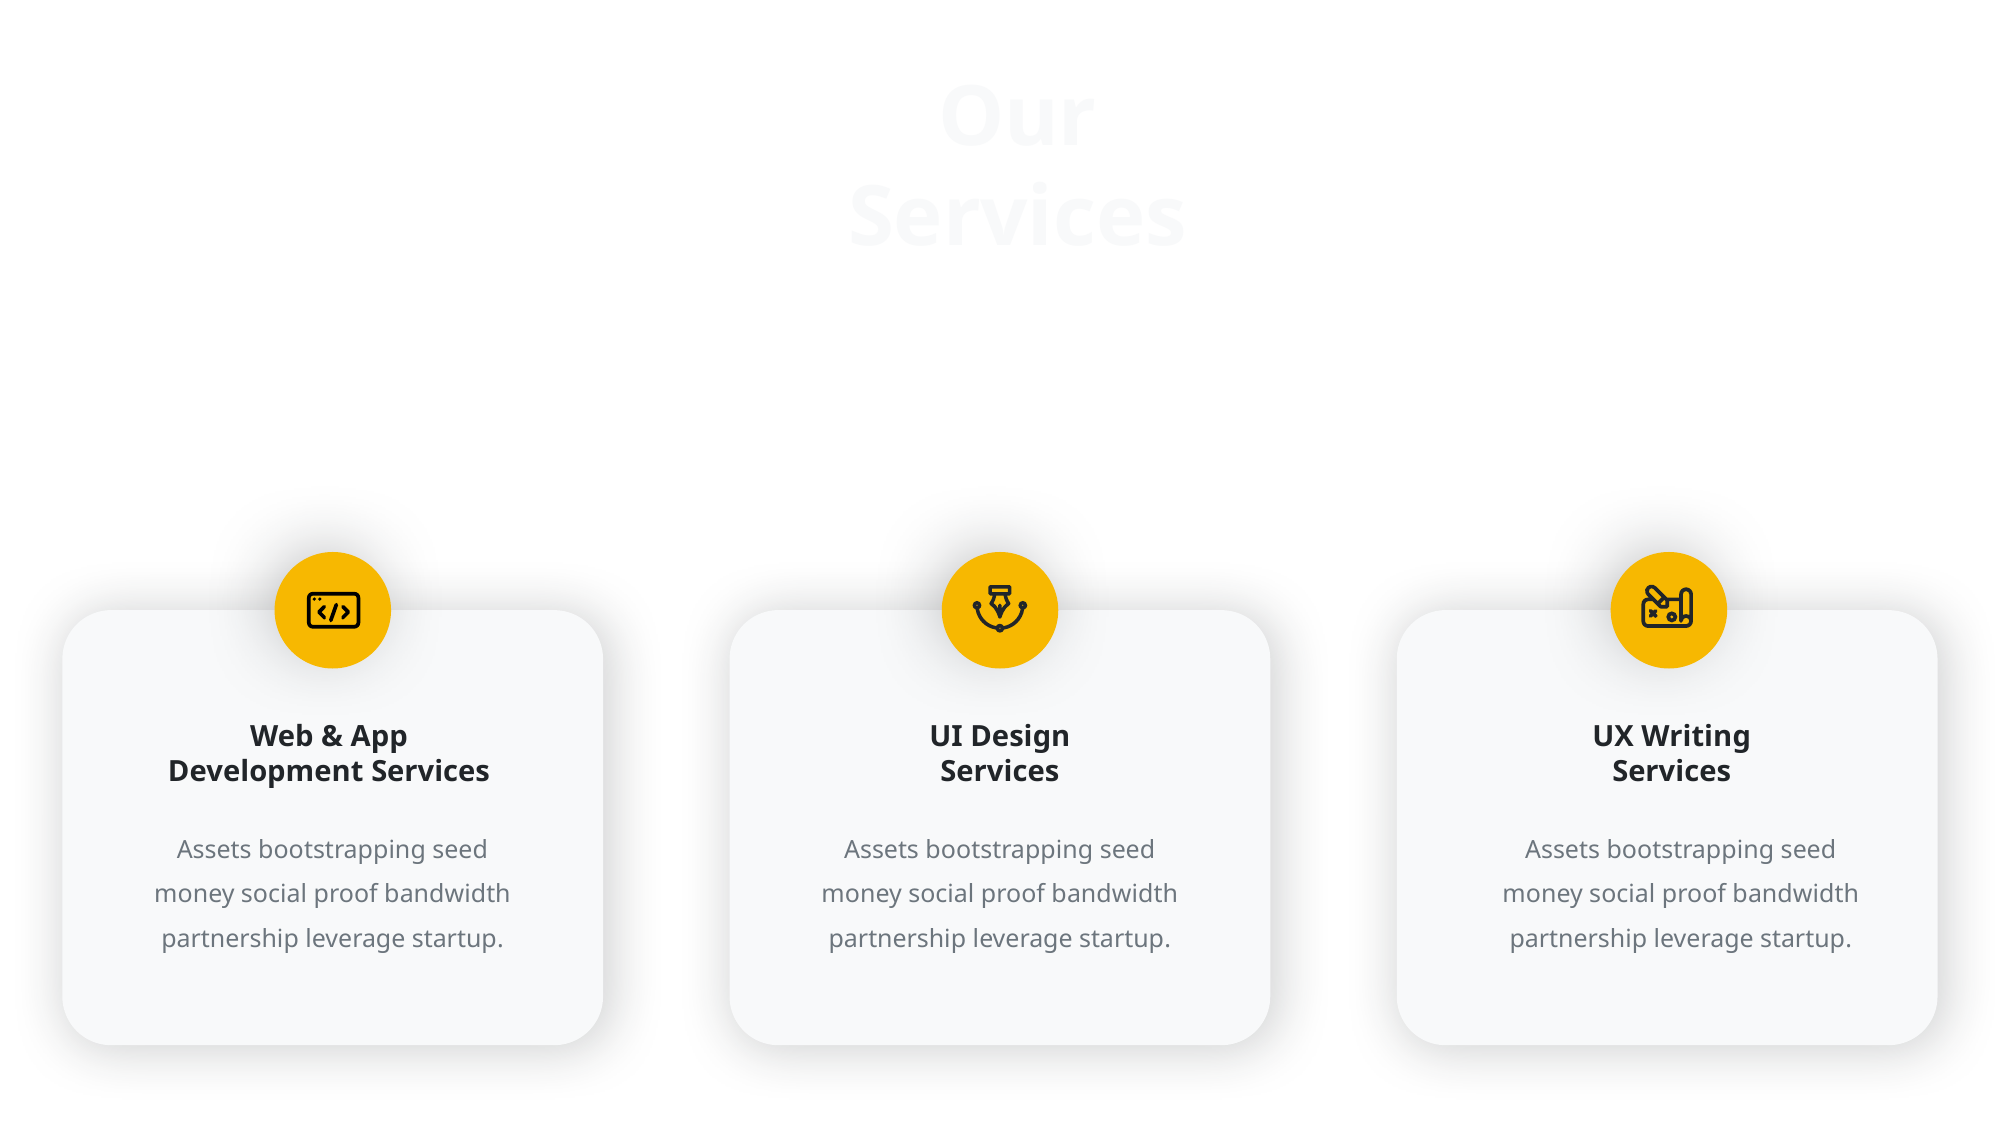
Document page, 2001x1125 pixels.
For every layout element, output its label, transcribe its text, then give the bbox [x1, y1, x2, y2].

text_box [1610, 551, 1728, 669]
text_box Assets bootstrapping seed money social proof bandwidth partnership leverage startup. [799, 872, 1201, 961]
picture [0, 0, 2000, 872]
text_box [274, 551, 392, 669]
text_box Assets bootstrapping seed money social proof bandwidth partnership leverage startup. [1480, 872, 1882, 961]
text_box [61, 872, 605, 1047]
text_box Assets bootstrapping seed money social proof bandwidth partnership leverage startup. [132, 872, 533, 961]
text_box [1395, 872, 1939, 1047]
text_box [728, 872, 1272, 1047]
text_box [941, 551, 1059, 669]
